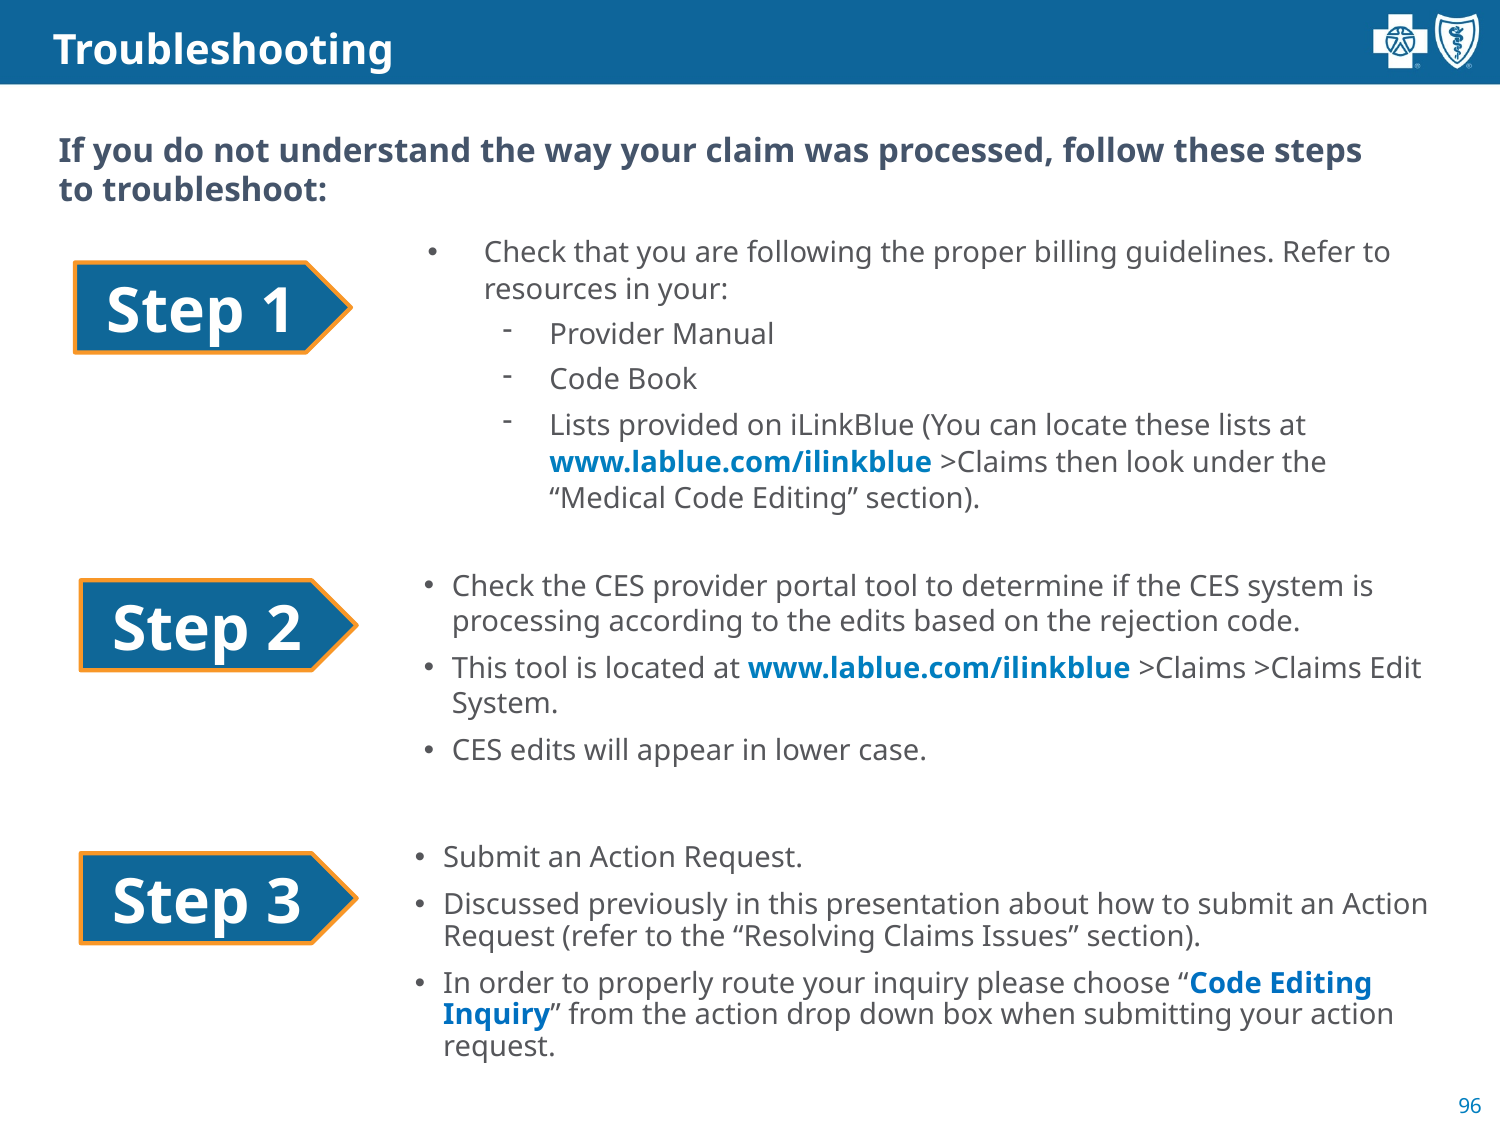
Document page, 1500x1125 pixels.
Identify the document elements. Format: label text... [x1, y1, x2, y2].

text_box Check the CES provider portal tool to determine if the CES system is processing according to the edits based on the rejection code. This tool is located at www.lablue.com/ilinkblue >Claims >Claims Edit System. CES edits will appear in lower case. [412, 561, 1488, 723]
picture [0, 0, 1500, 1125]
text_box Step 2 [78, 578, 359, 673]
text_box If you do not understand the way your claim was processed, follow these steps to troubleshoot: [43, 121, 1382, 216]
list Check that you are following the proper billing guidelines. Refer to resources in your: Provider Manual Code Book Lists provided on iLinkBlue (You can locate these lists at www.lablue.com/ilinkblue >Claims then look under the “Medical Code Editing” section). [412, 224, 1450, 515]
text_box Step 1 [72, 260, 354, 355]
text_box Step 3 [78, 851, 359, 946]
text_box Submit an Action Request. Discussed previously in this presentation about how to submit an Action Request (refer to the “Resolving Claims Issues” section). In order to properly route your inquiry please choose “Code Editing Inquiry” from the action drop down box when submitting your action request. [399, 834, 1463, 1125]
title Troubleshooting [37, 0, 1388, 107]
